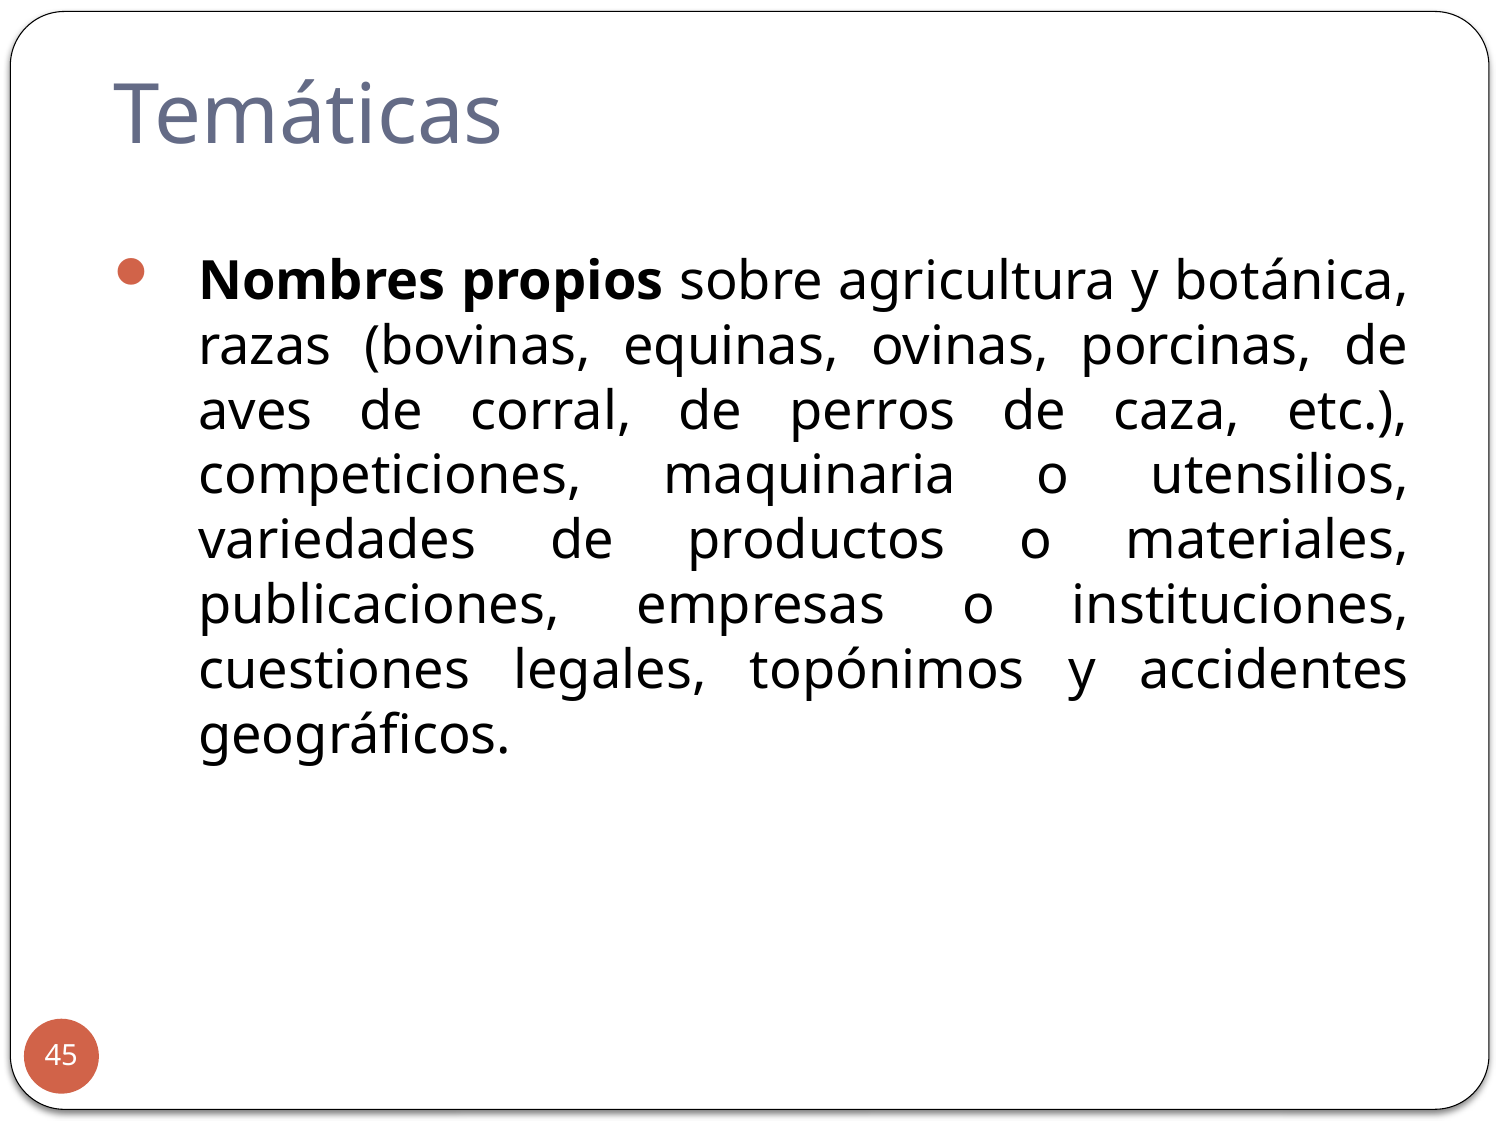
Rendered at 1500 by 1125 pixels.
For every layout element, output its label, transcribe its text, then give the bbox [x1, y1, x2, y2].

title Temáticas [98, 44, 1426, 176]
list Nombres propios sobre agricultura y botánica, razas (bovinas, equinas, ovinas, porcinas, de aves de corral, de perros de caza, etc.), competiciones, maquinaria o utensilios, variedades de productos o materiales, publicaciones, empresas o instituciones, cuestiones legales, topónimos y accidentes geográficos. [98, 237, 1426, 988]
slide_number 45 [23, 1018, 99, 1094]
